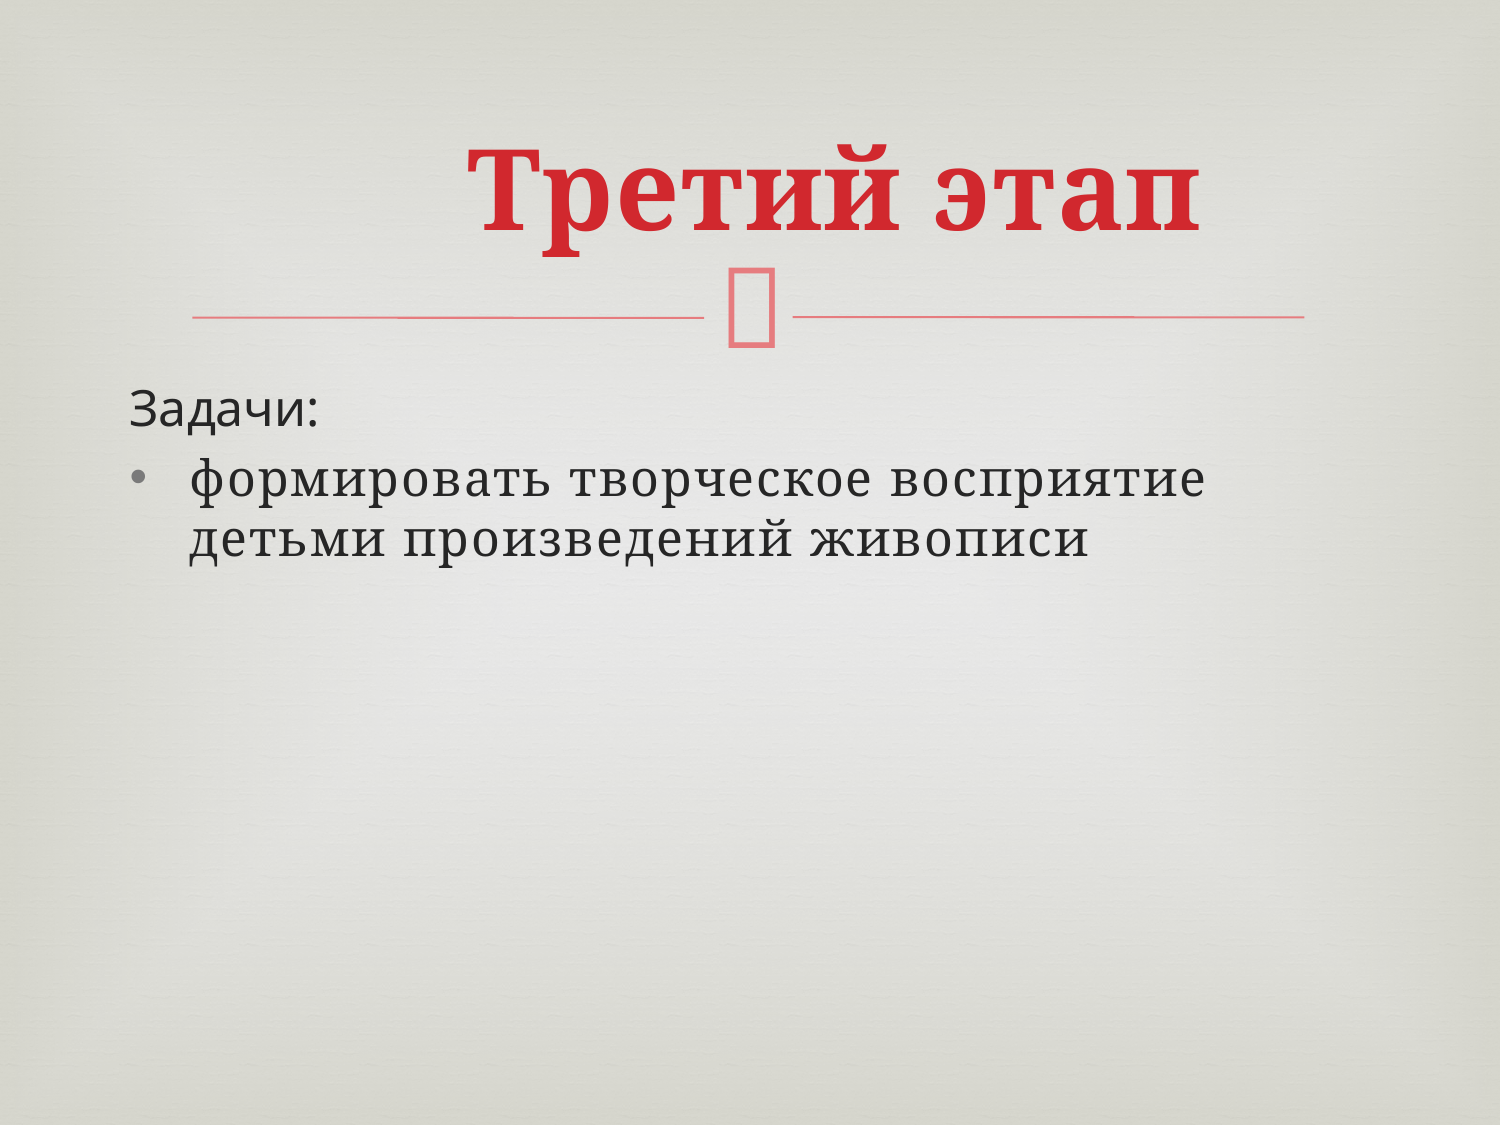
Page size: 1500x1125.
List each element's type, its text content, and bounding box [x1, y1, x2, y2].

title Третий этап [112, 93, 1386, 267]
list Задачи: форми­ровать творческое восприятие детьми произведений живописи [114, 368, 1386, 1005]
